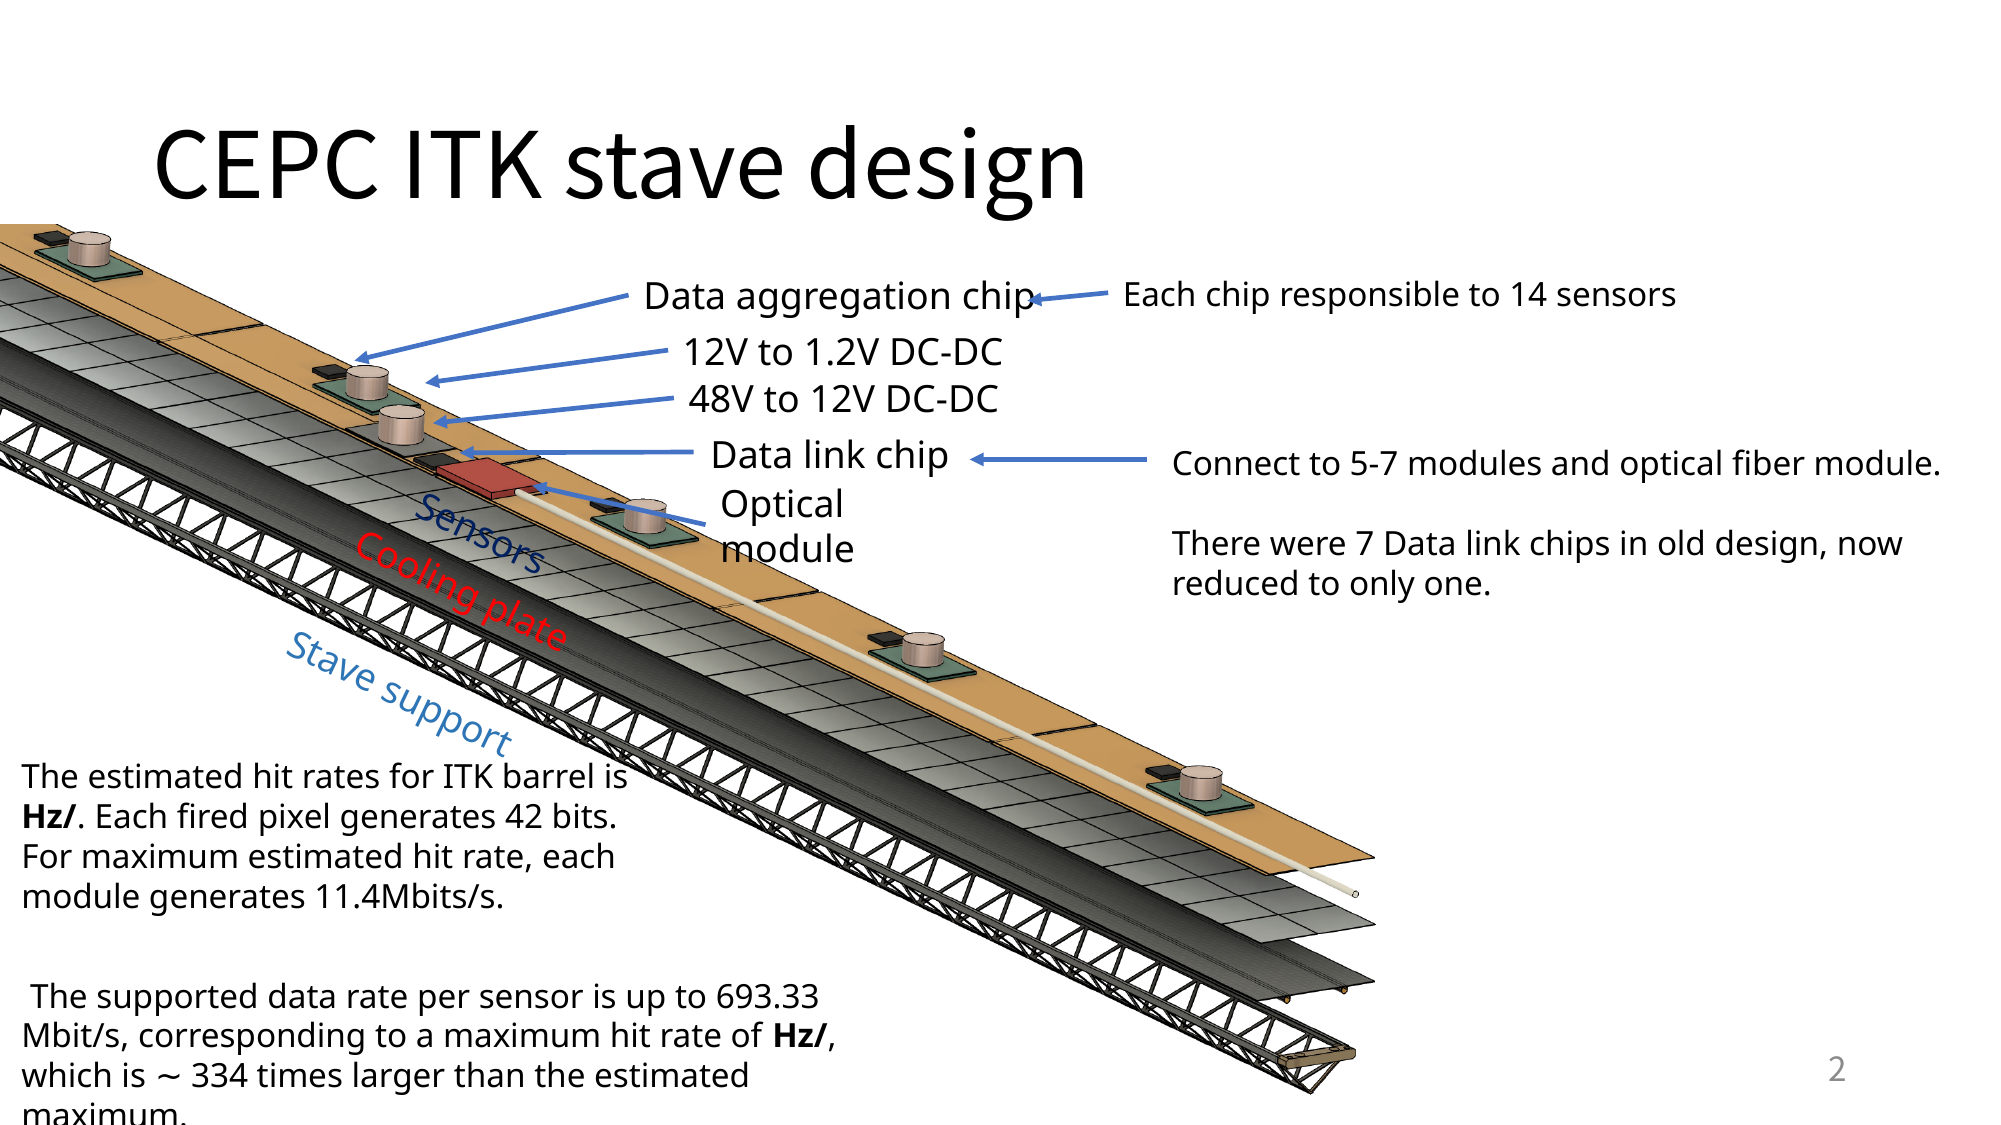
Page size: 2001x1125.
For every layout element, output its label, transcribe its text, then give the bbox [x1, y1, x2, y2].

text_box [354, 295, 629, 361]
slide_number 2 [1432, 1042, 1863, 1103]
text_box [1027, 293, 1116, 301]
title CEPC ITK stave design [137, 59, 1863, 278]
text_box Each chip responsible to 14 sensors [1432, 265, 1693, 321]
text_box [433, 398, 672, 424]
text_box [425, 350, 670, 384]
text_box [532, 485, 706, 503]
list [0, 224, 1432, 1125]
text_box Connect to 5-7 modules and optical fiber module. There were 7 Data link chips in old design, now reduced to only one. [1432, 434, 1991, 650]
